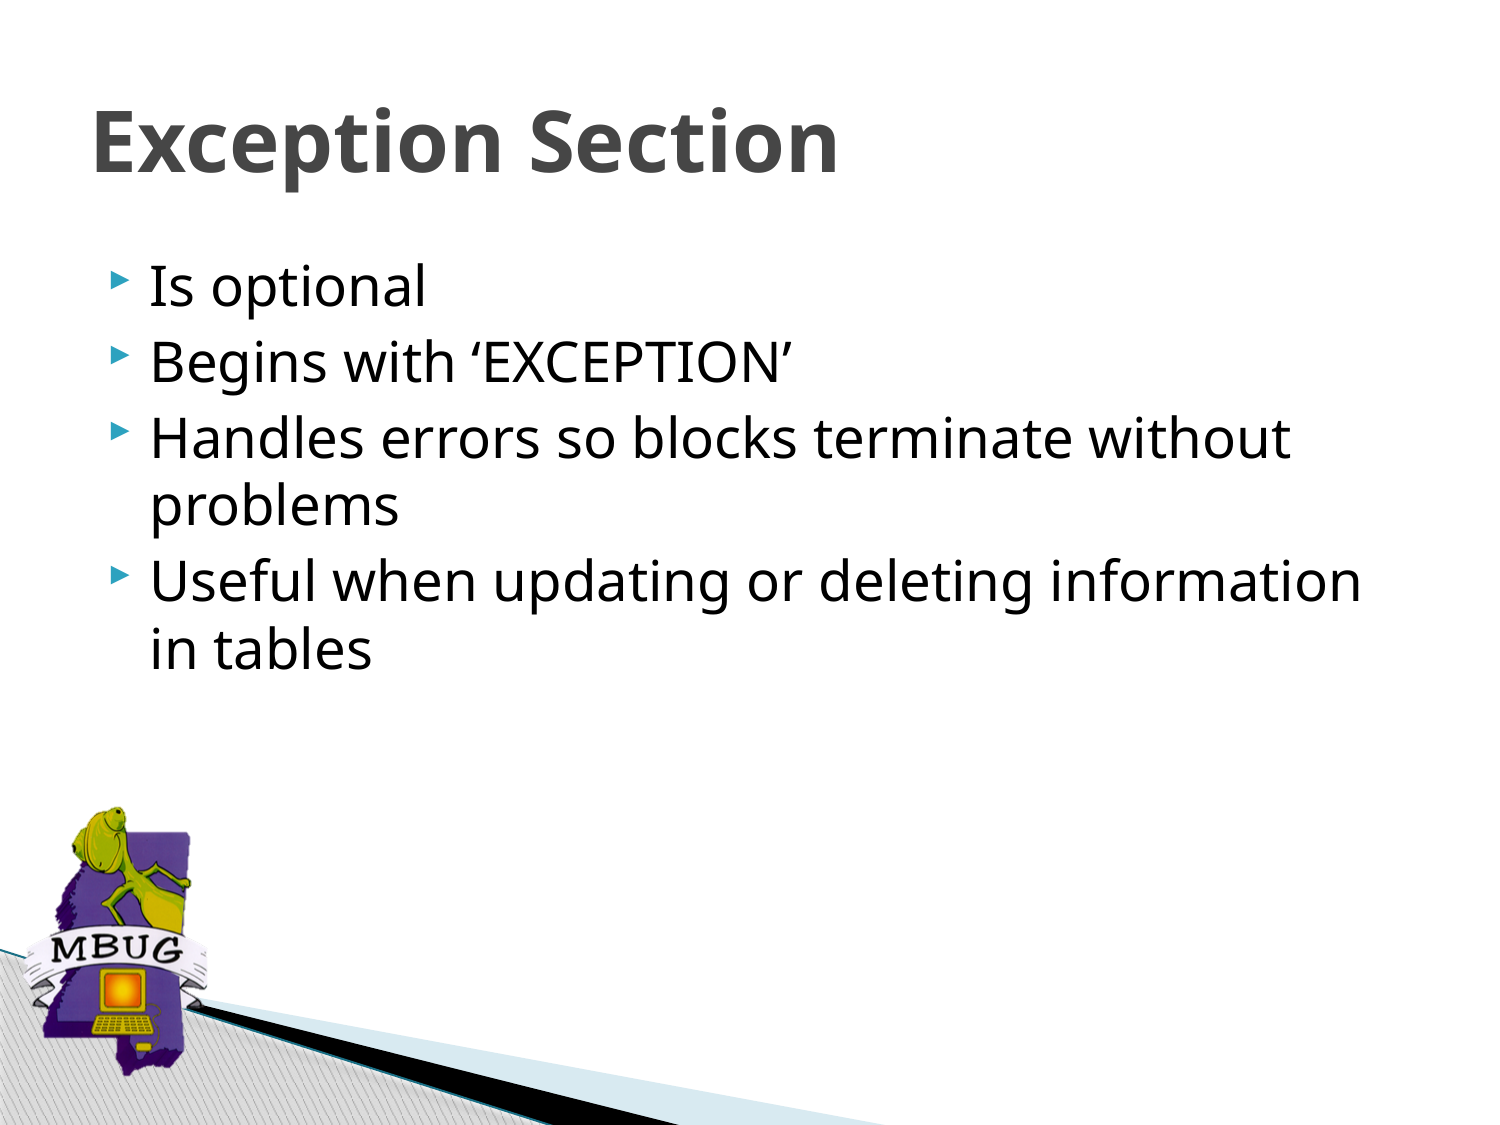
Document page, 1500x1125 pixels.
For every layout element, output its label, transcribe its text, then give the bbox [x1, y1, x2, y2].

title Exception Section [75, 45, 1425, 233]
picture [0, 766, 231, 1122]
list Is optional Begins with ‘EXCEPTION’ Handles errors so blocks terminate without problems Useful when updating or deleting information in tables [75, 243, 1425, 986]
